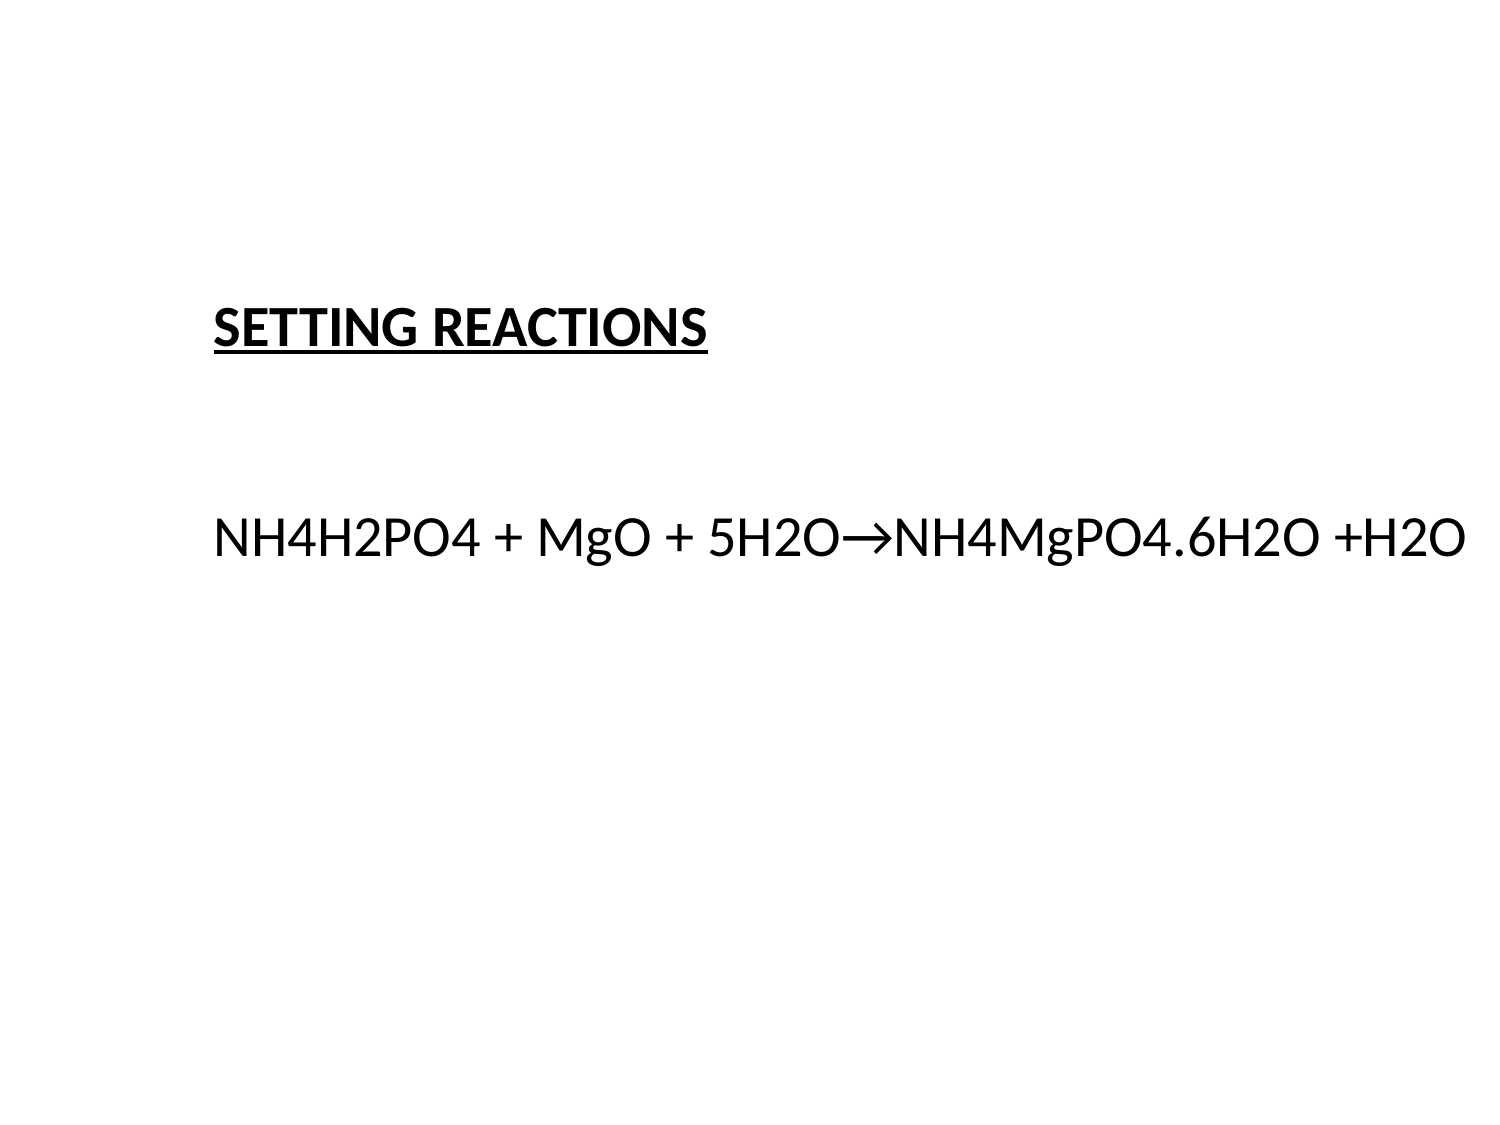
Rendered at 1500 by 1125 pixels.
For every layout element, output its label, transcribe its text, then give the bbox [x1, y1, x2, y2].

text_box SETTING REACTIONS NH4H2PO4 + MgO + 5H2O→NH4MgPO4.6H2O +H2O [199, 210, 1500, 576]
